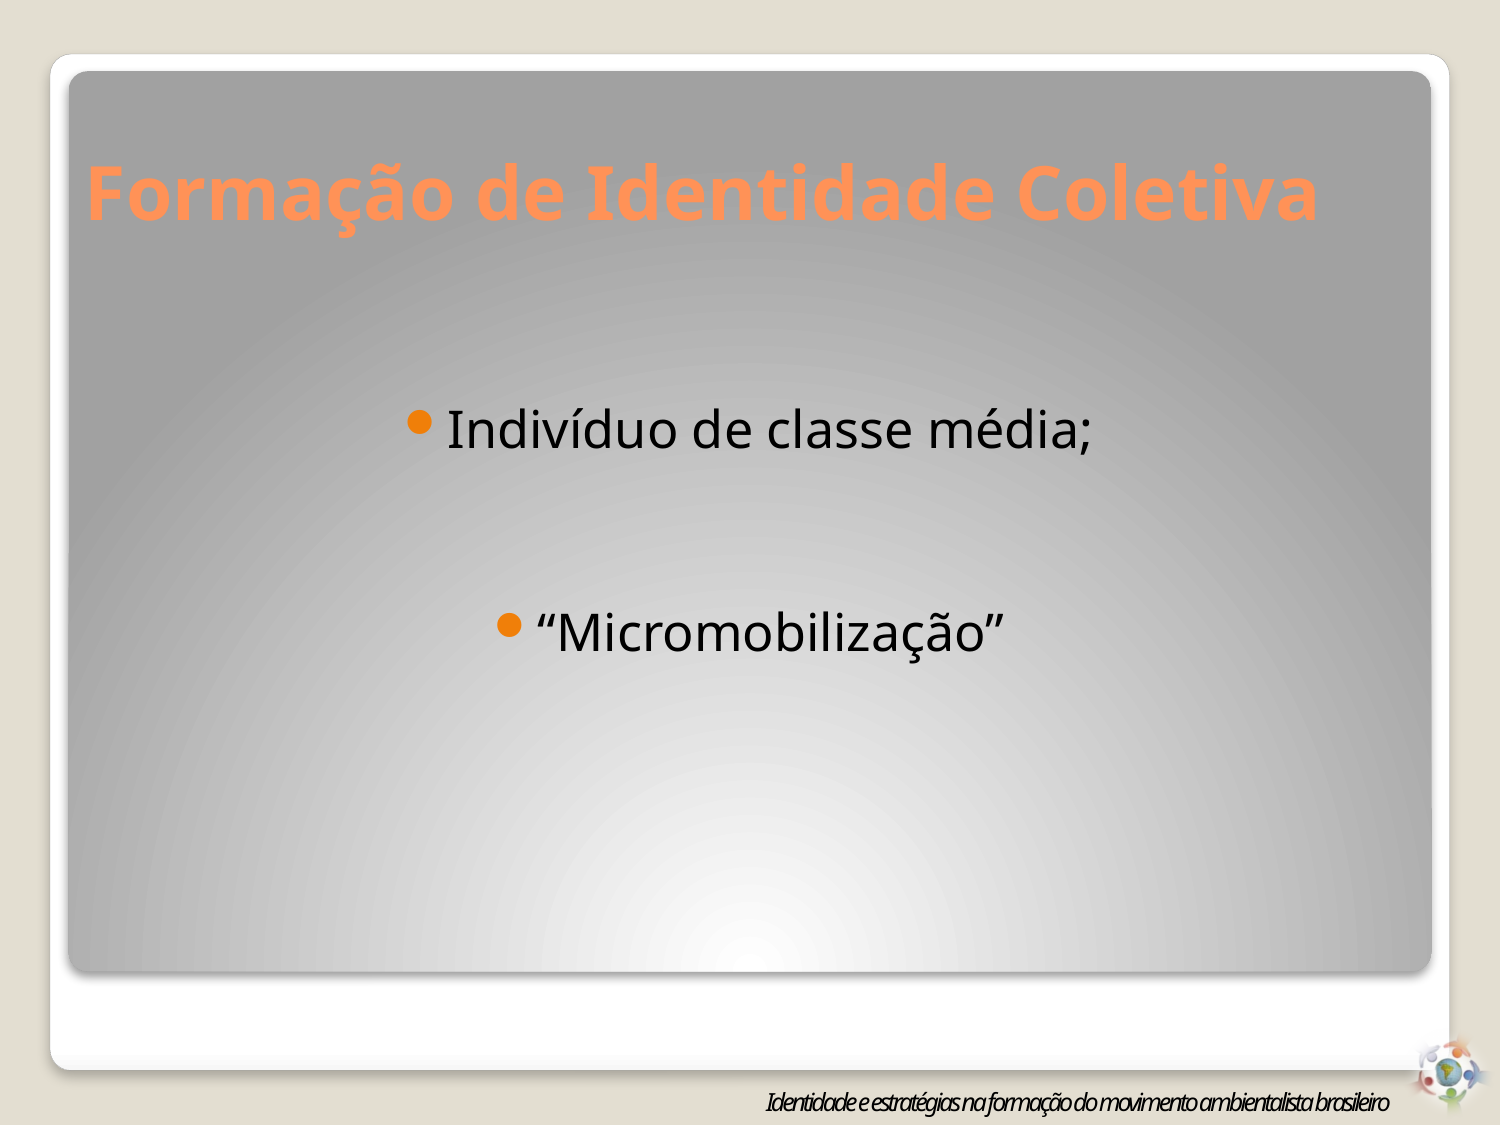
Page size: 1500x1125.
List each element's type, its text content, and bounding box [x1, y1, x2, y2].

picture [1395, 1022, 1500, 1125]
list Indivíduo de classe média; “Micromobilização” [70, 281, 1413, 969]
title Formação de Identidade Coletiva [70, 70, 1413, 243]
text_box Identidade e estratégias na formação do movimento ambientalista brasileiro [234, 1079, 1388, 1125]
